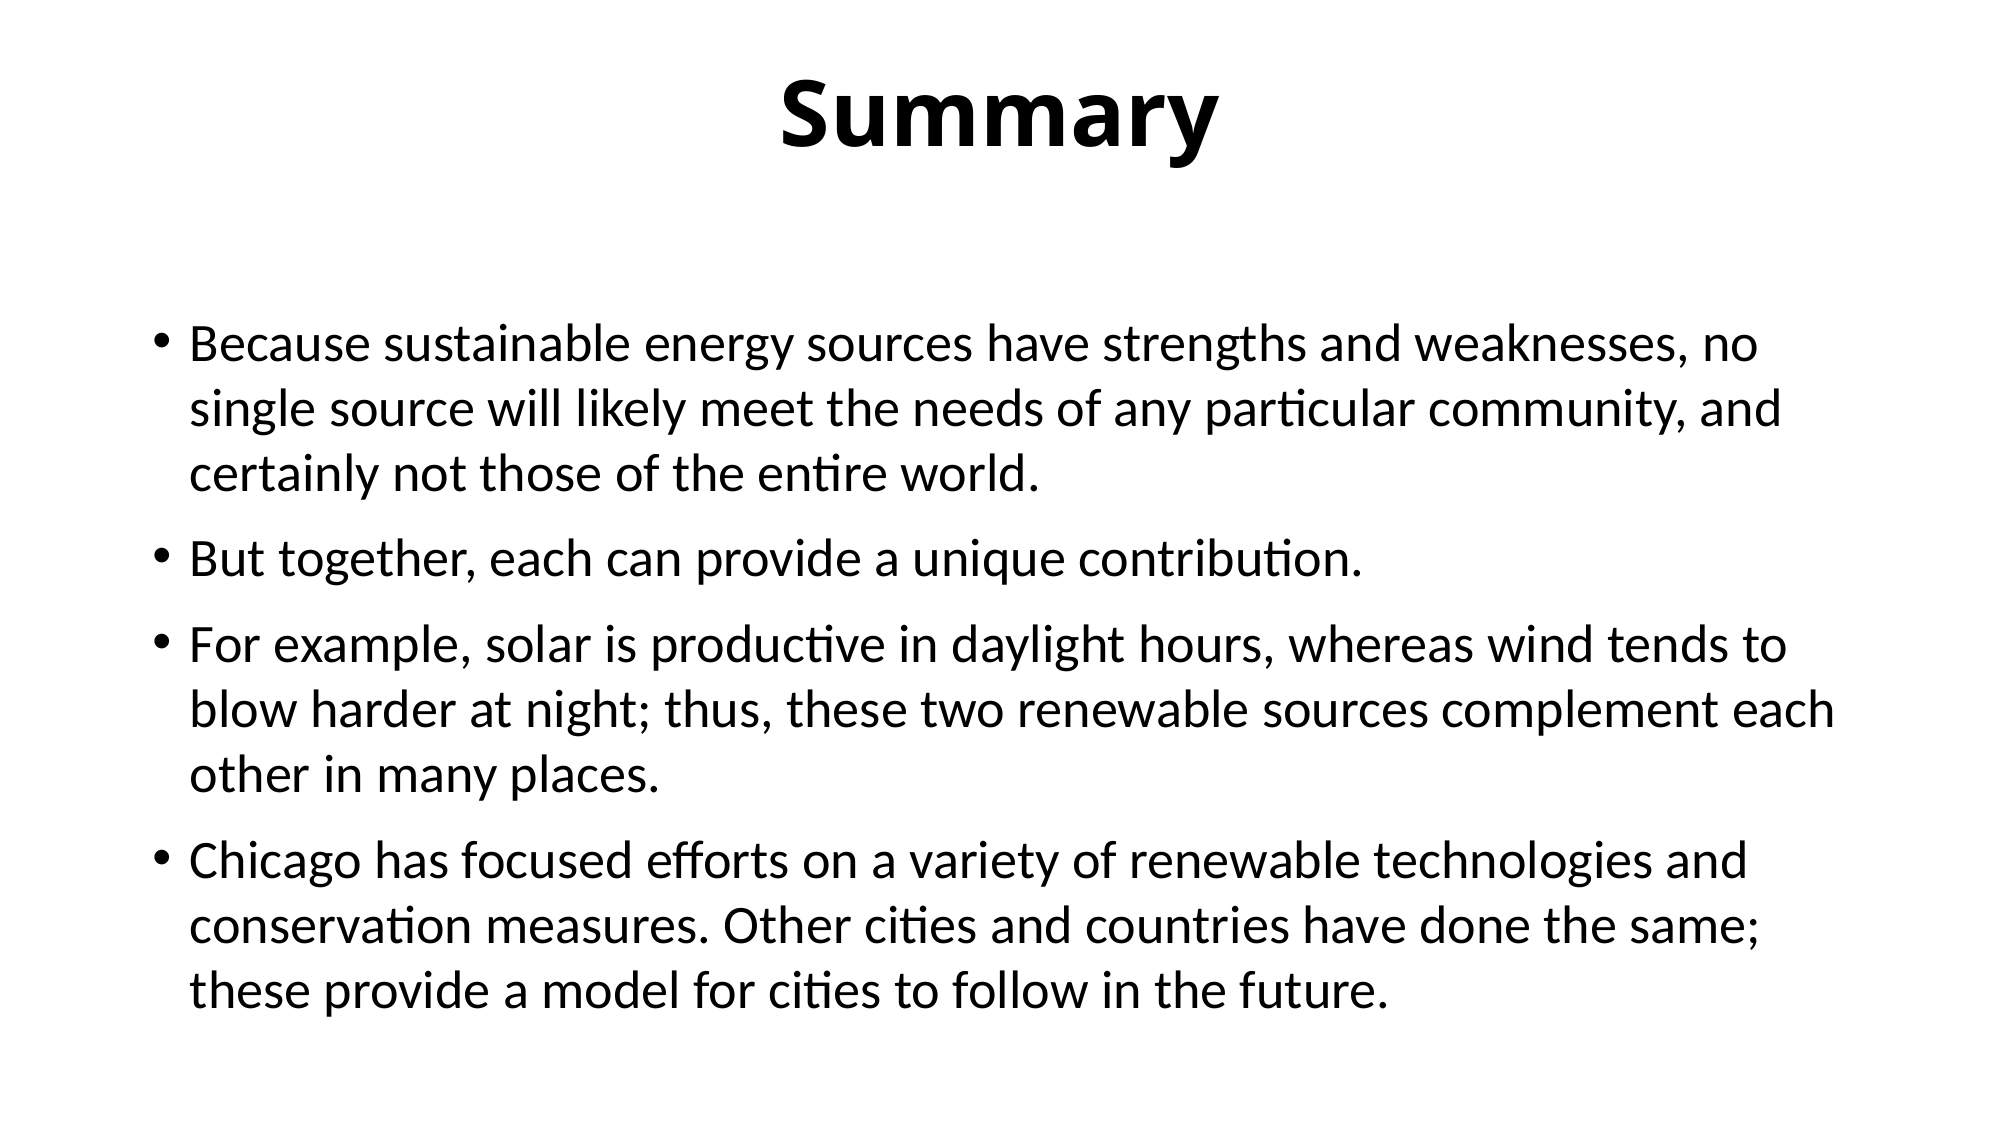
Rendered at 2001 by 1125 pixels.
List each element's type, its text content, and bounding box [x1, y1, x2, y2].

list Because sustainable energy sources have strengths and weaknesses, no single source will likely meet the needs of any particular community, and certainly not those of the entire world. But together, each can provide a unique contribution. For example, solar is productive in daylight hours, whereas wind tends to blow harder at night; thus, these two renewable sources complement each other in many places. Chicago has focused efforts on a variety of renewable technologies and conservation measures. Other cities and countries have done the same; these provide a model for cities to follow in the future. [137, 299, 1863, 1014]
title Summary [137, 59, 1863, 278]
